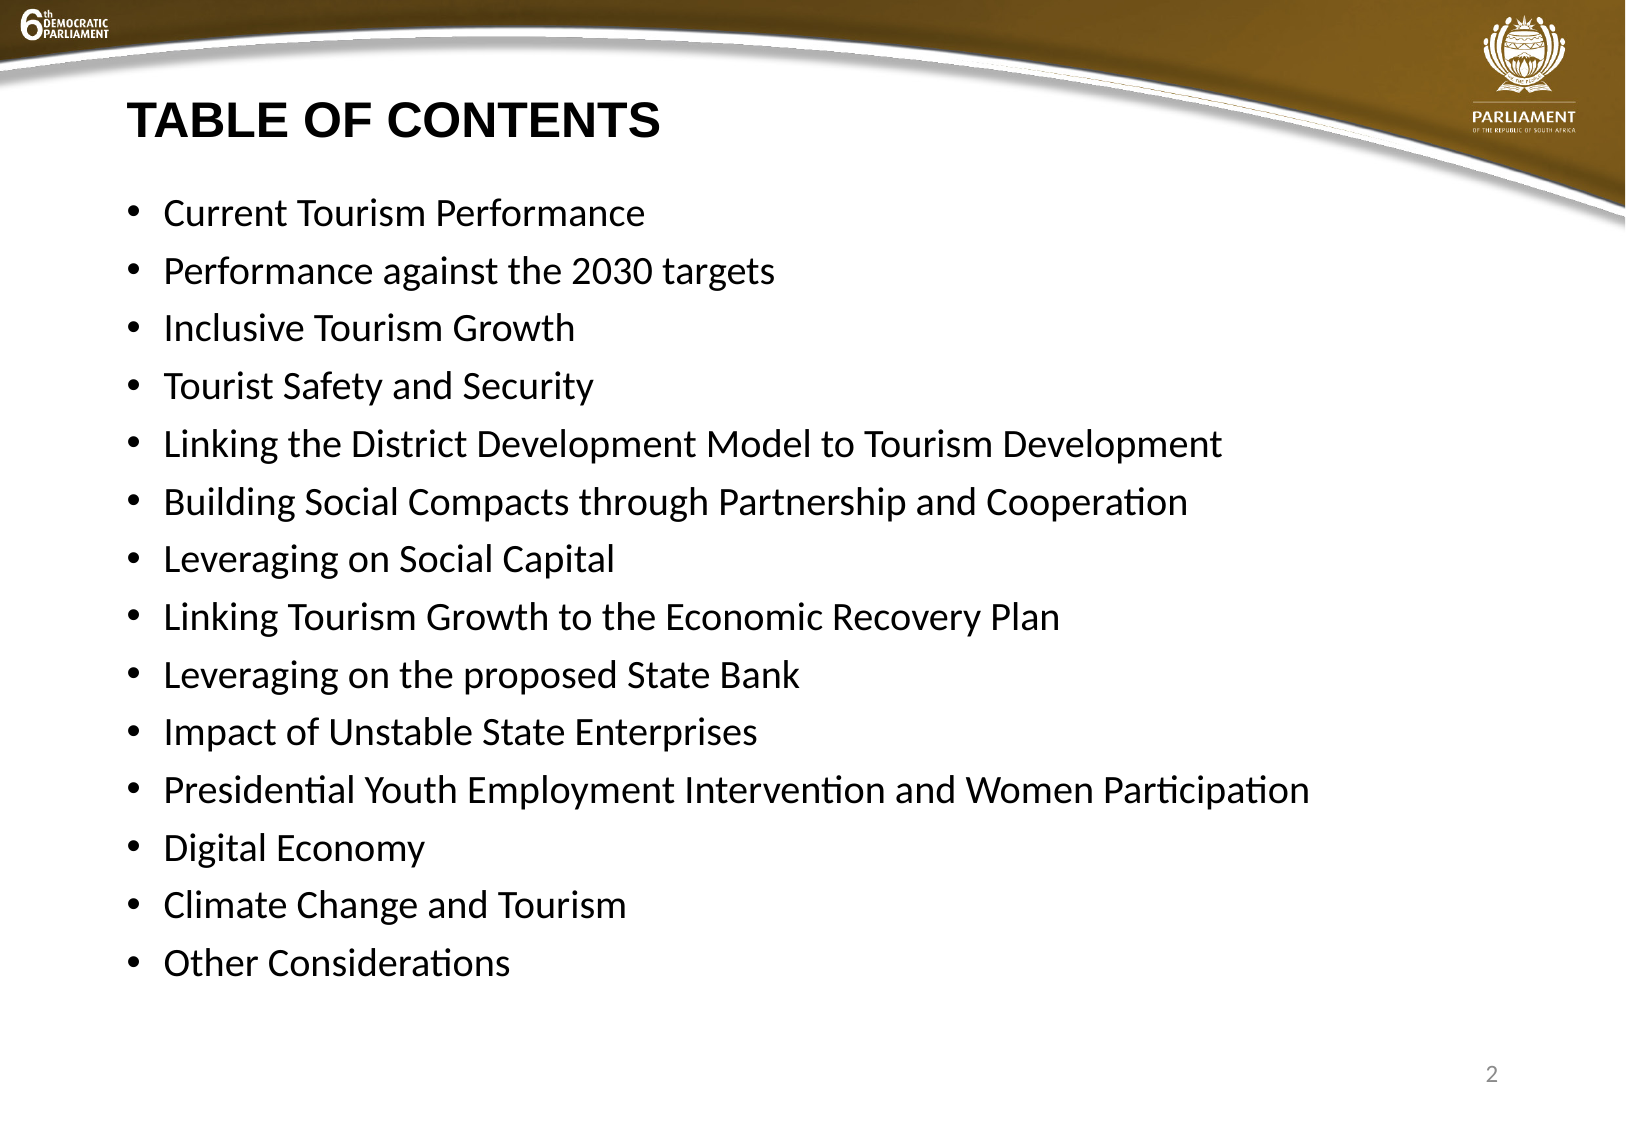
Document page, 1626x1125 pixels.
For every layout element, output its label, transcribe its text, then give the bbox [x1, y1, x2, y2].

picture [0, 0, 1626, 1125]
slide_number 2 [1147, 1042, 1514, 1103]
list Current Tourism Performance Performance against the 2030 targets Inclusive Tourism Growth Tourist Safety and Security Linking the District Development Model to Tourism Development Building Social Compacts through Partnership and Cooperation Leveraging on Social Capital Linking Tourism Growth to the Economic Recovery Plan Leveraging on the proposed State Bank Impact of Unstable State Enterprises Presidential Youth Employment Intervention and Women Participation Digital Economy Climate Change and Tourism Other Considerations [111, 184, 1560, 995]
title TABLE OF CONTENTS [111, 59, 1514, 183]
